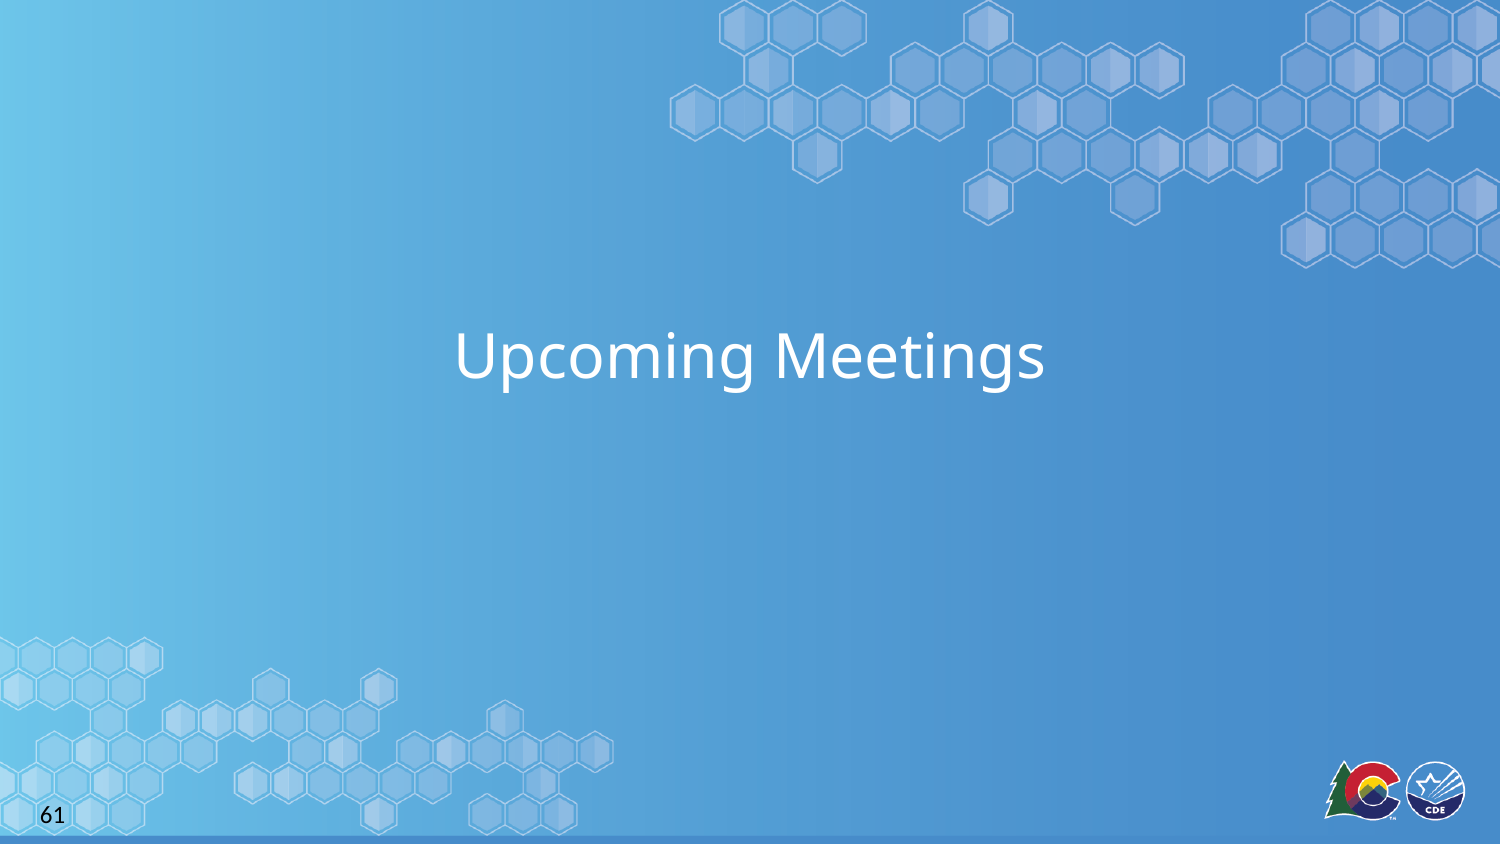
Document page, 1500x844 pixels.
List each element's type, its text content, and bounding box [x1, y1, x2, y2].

title Upcoming Meetings [0, 319, 1500, 607]
slide_number 61 [28, 790, 367, 836]
picture [0, 607, 1500, 844]
picture [0, 0, 1500, 319]
